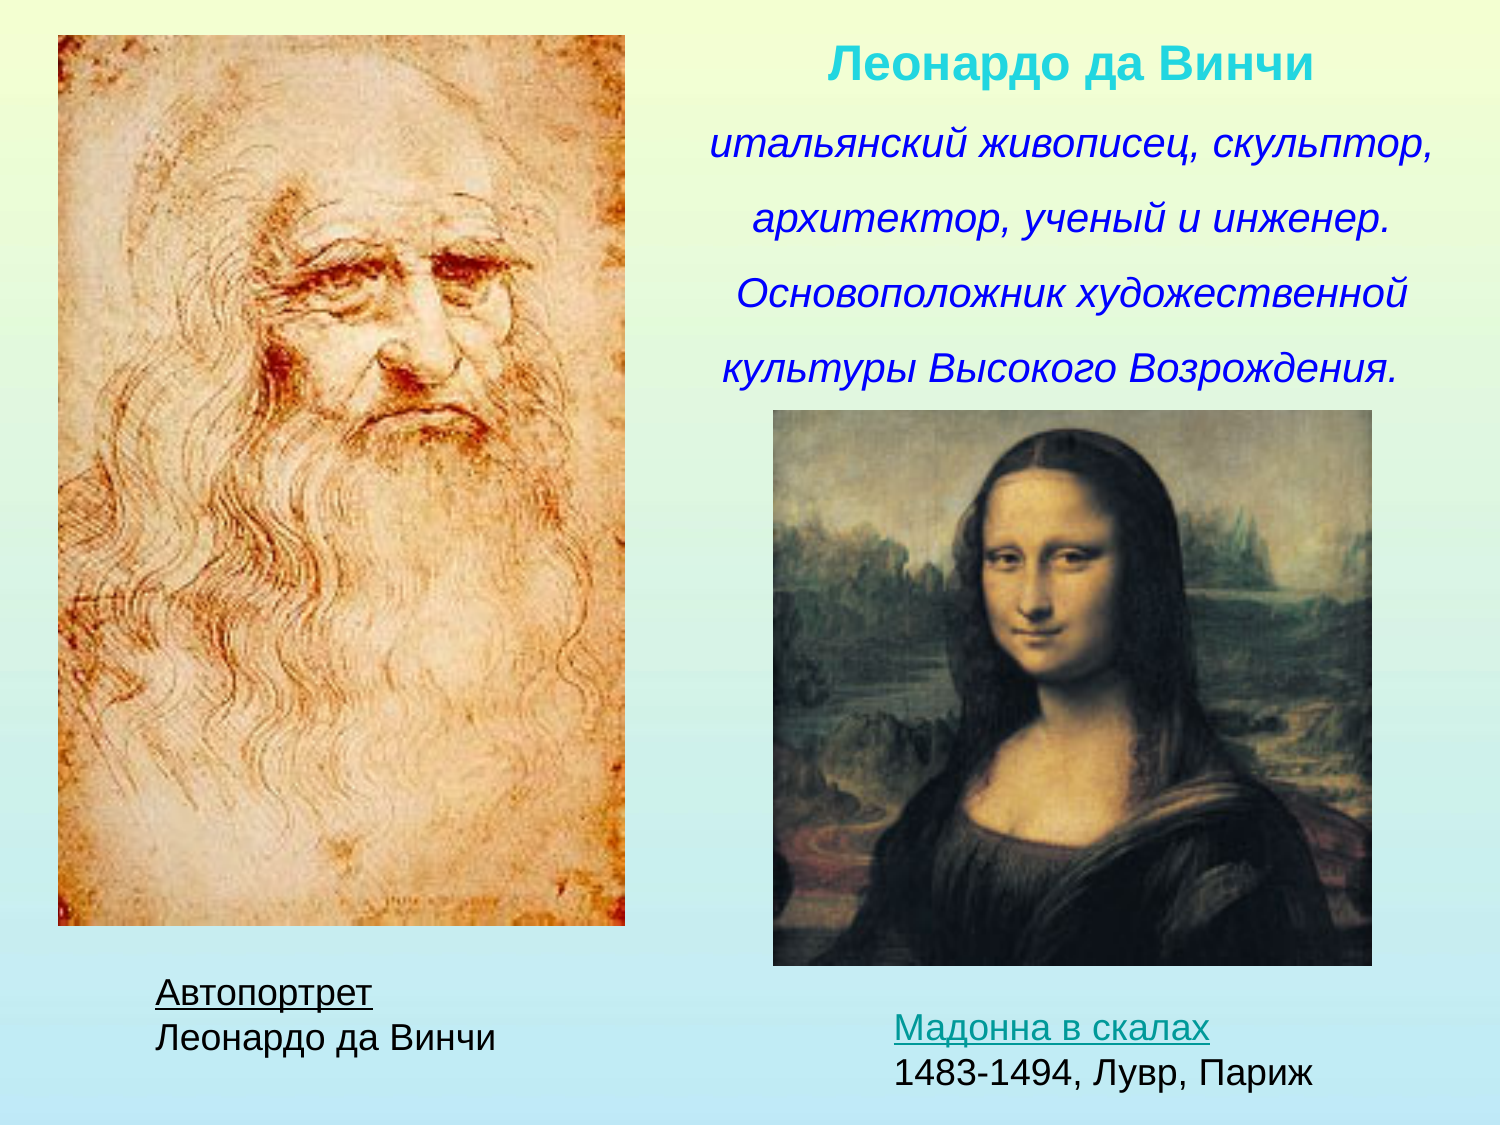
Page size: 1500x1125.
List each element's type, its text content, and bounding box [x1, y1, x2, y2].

text_box Автопортрет Леонардо да Винчи [140, 960, 539, 1066]
picture [0, 0, 1500, 1125]
text_box Леонардо да Винчи итальянский живописец, скульптор, архитектор, ученый и инженер. Основоположник художественной культуры Высокого Возрождения. [679, 23, 1465, 399]
text_box Мадонна в скалах 1483-1494, Лувр, Париж [878, 996, 1336, 1101]
